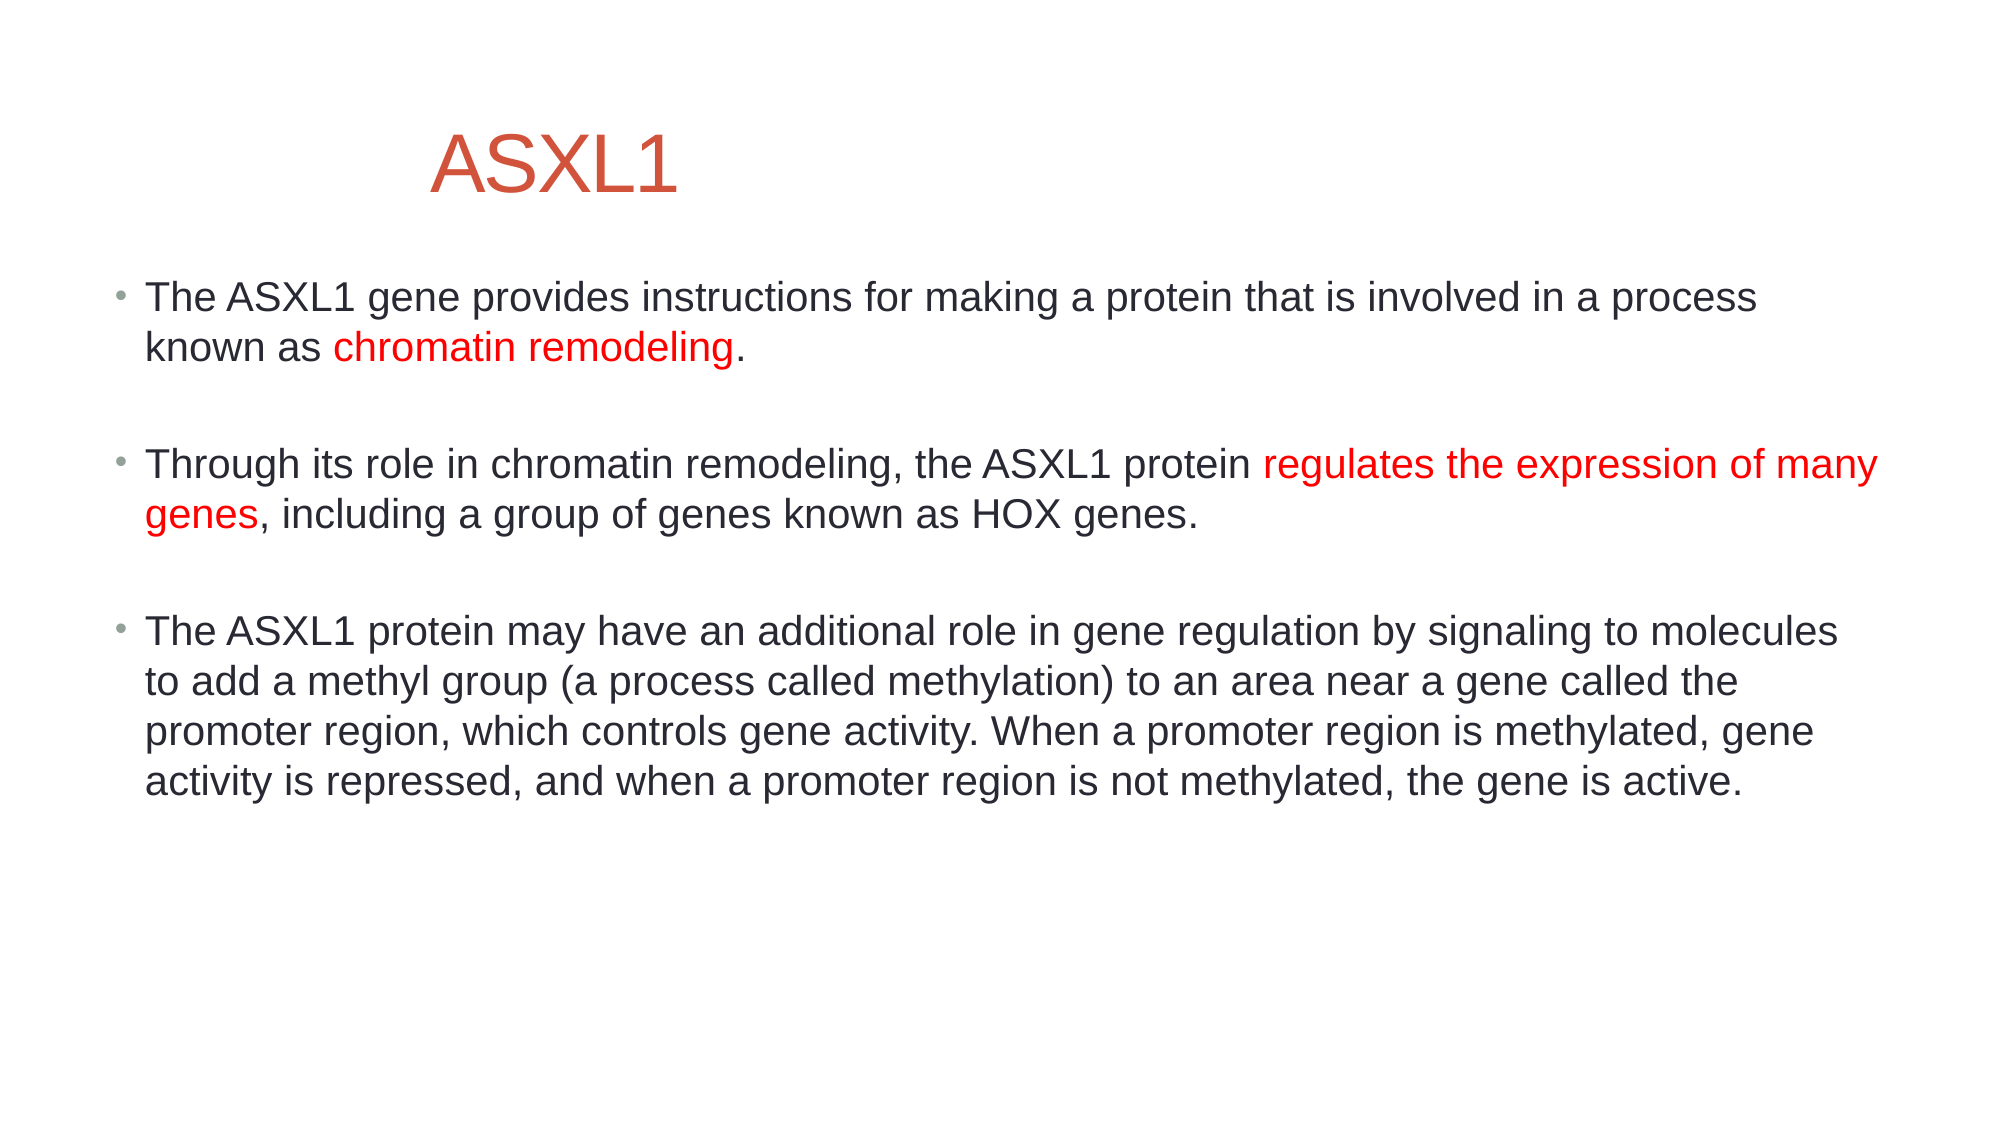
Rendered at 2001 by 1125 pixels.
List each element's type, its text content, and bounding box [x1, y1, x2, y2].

title ASXL1 [415, 78, 1766, 241]
list The ASXL1 gene provides instructions for making a protein that is involved in a process known as chromatin remodeling. Through its role in chromatin remodeling, the ASXL1 protein regulates the expression of many genes, including a group of genes known as HOX genes. The ASXL1 protein may have an additional role in gene regulation by signaling to molecules to add a methyl group (a process called methylation) to an area near a gene called the promoter region, which controls gene activity. When a promoter region is methylated, gene activity is repressed, and when a promoter region is not methylated, the gene is active. [99, 262, 1900, 1063]
